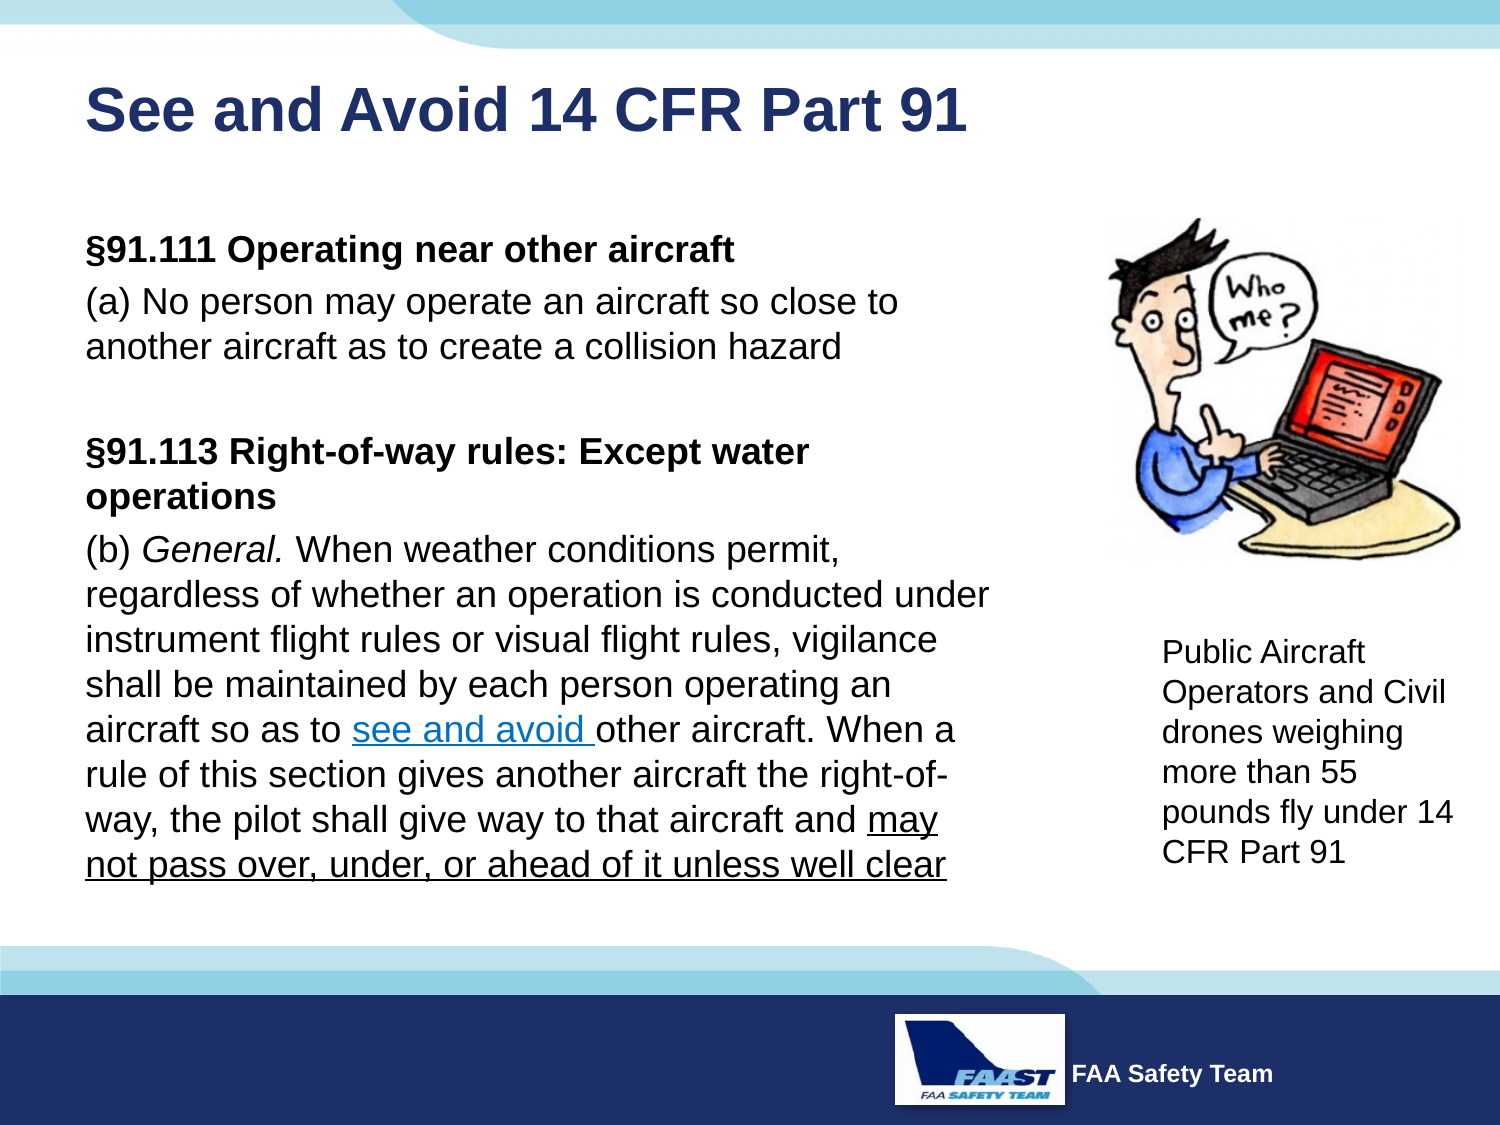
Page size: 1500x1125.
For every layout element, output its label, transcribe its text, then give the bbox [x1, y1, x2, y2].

picture [895, 1014, 1065, 1105]
picture [0, 945, 1500, 995]
picture [0, 0, 1500, 50]
text_box Public Aircraft Operators and Civil drones weighing more than 55 pounds fly under 14 CFR Part 91 [1147, 622, 1487, 877]
title See and Avoid 14 CFR Part 91 [70, 56, 1461, 157]
list §91.111 Operating near other aircraft (a) No person may operate an aircraft so close to another aircraft as to create a collision hazard §91.113 Right-of-way rules: Except water operations (b) General. When weather conditions permit, regardless of whether an operation is conducted under instrument flight rules or visual flight rules, vigilance shall be maintained by each person operating an aircraft so as to see and avoid other aircraft. When a rule of this section gives another aircraft the right-of-way, the pilot shall give way to that aircraft and may not pass over, under, or ahead of it unless well clear [70, 217, 1013, 845]
picture [1108, 217, 1461, 563]
